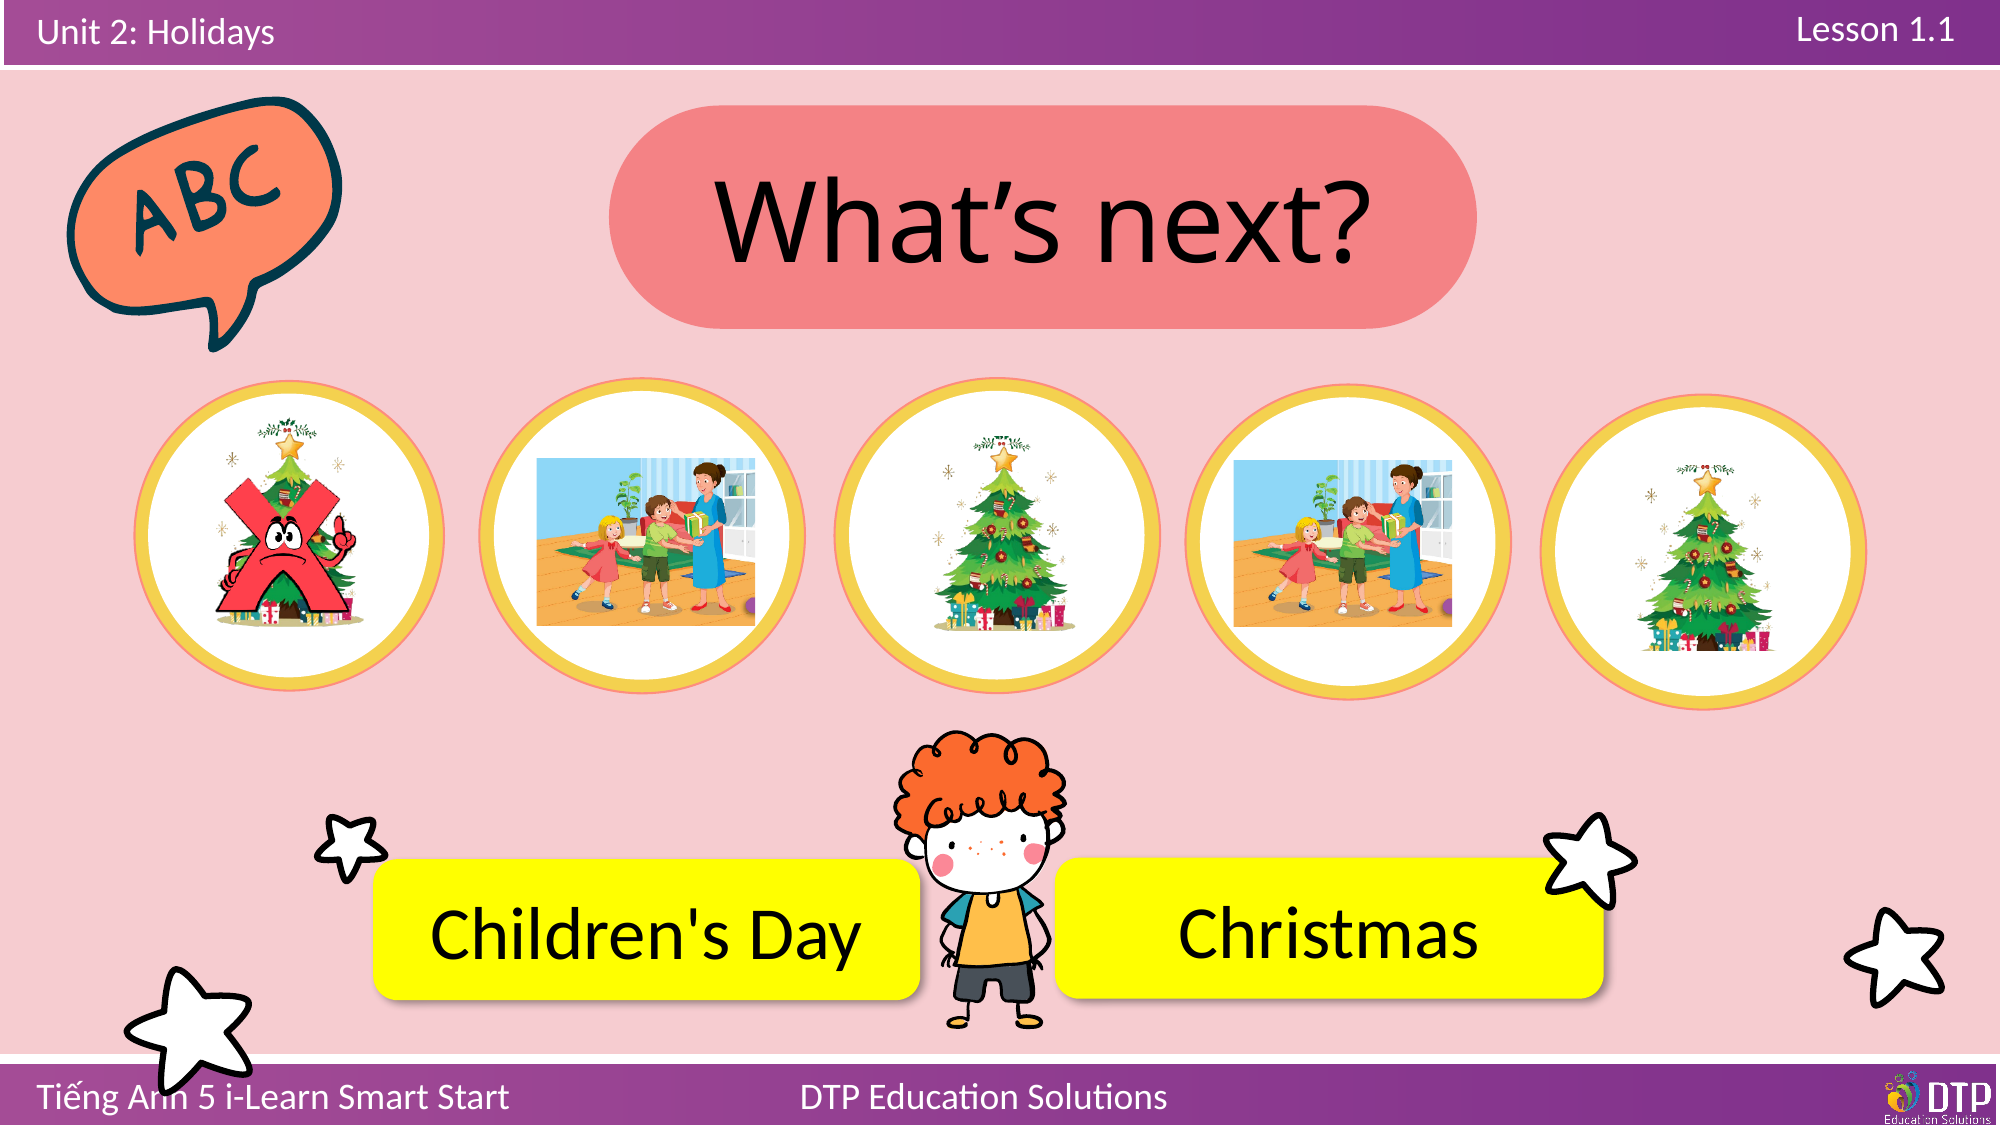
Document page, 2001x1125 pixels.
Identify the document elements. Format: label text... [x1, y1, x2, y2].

picture [4, 0, 2000, 65]
picture [1602, 465, 1799, 651]
picture [182, 417, 383, 629]
text_box [0, 70, 2000, 1054]
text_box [479, 378, 805, 694]
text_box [890, 730, 1068, 1030]
text_box Children's Day [373, 859, 890, 1001]
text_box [134, 380, 444, 691]
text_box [834, 378, 1161, 694]
text_box [317, 817, 386, 882]
picture [536, 458, 756, 626]
text_box What’s next? [607, 104, 1478, 330]
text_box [68, 113, 358, 342]
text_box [1540, 394, 1867, 710]
picture [1233, 460, 1453, 627]
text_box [1185, 384, 1512, 700]
text_box [1846, 910, 1942, 1006]
picture [900, 436, 1094, 631]
text_box [126, 969, 250, 1094]
picture [0, 1064, 1996, 1125]
text_box [1546, 815, 1636, 908]
text_box Christmas [1068, 857, 1604, 999]
